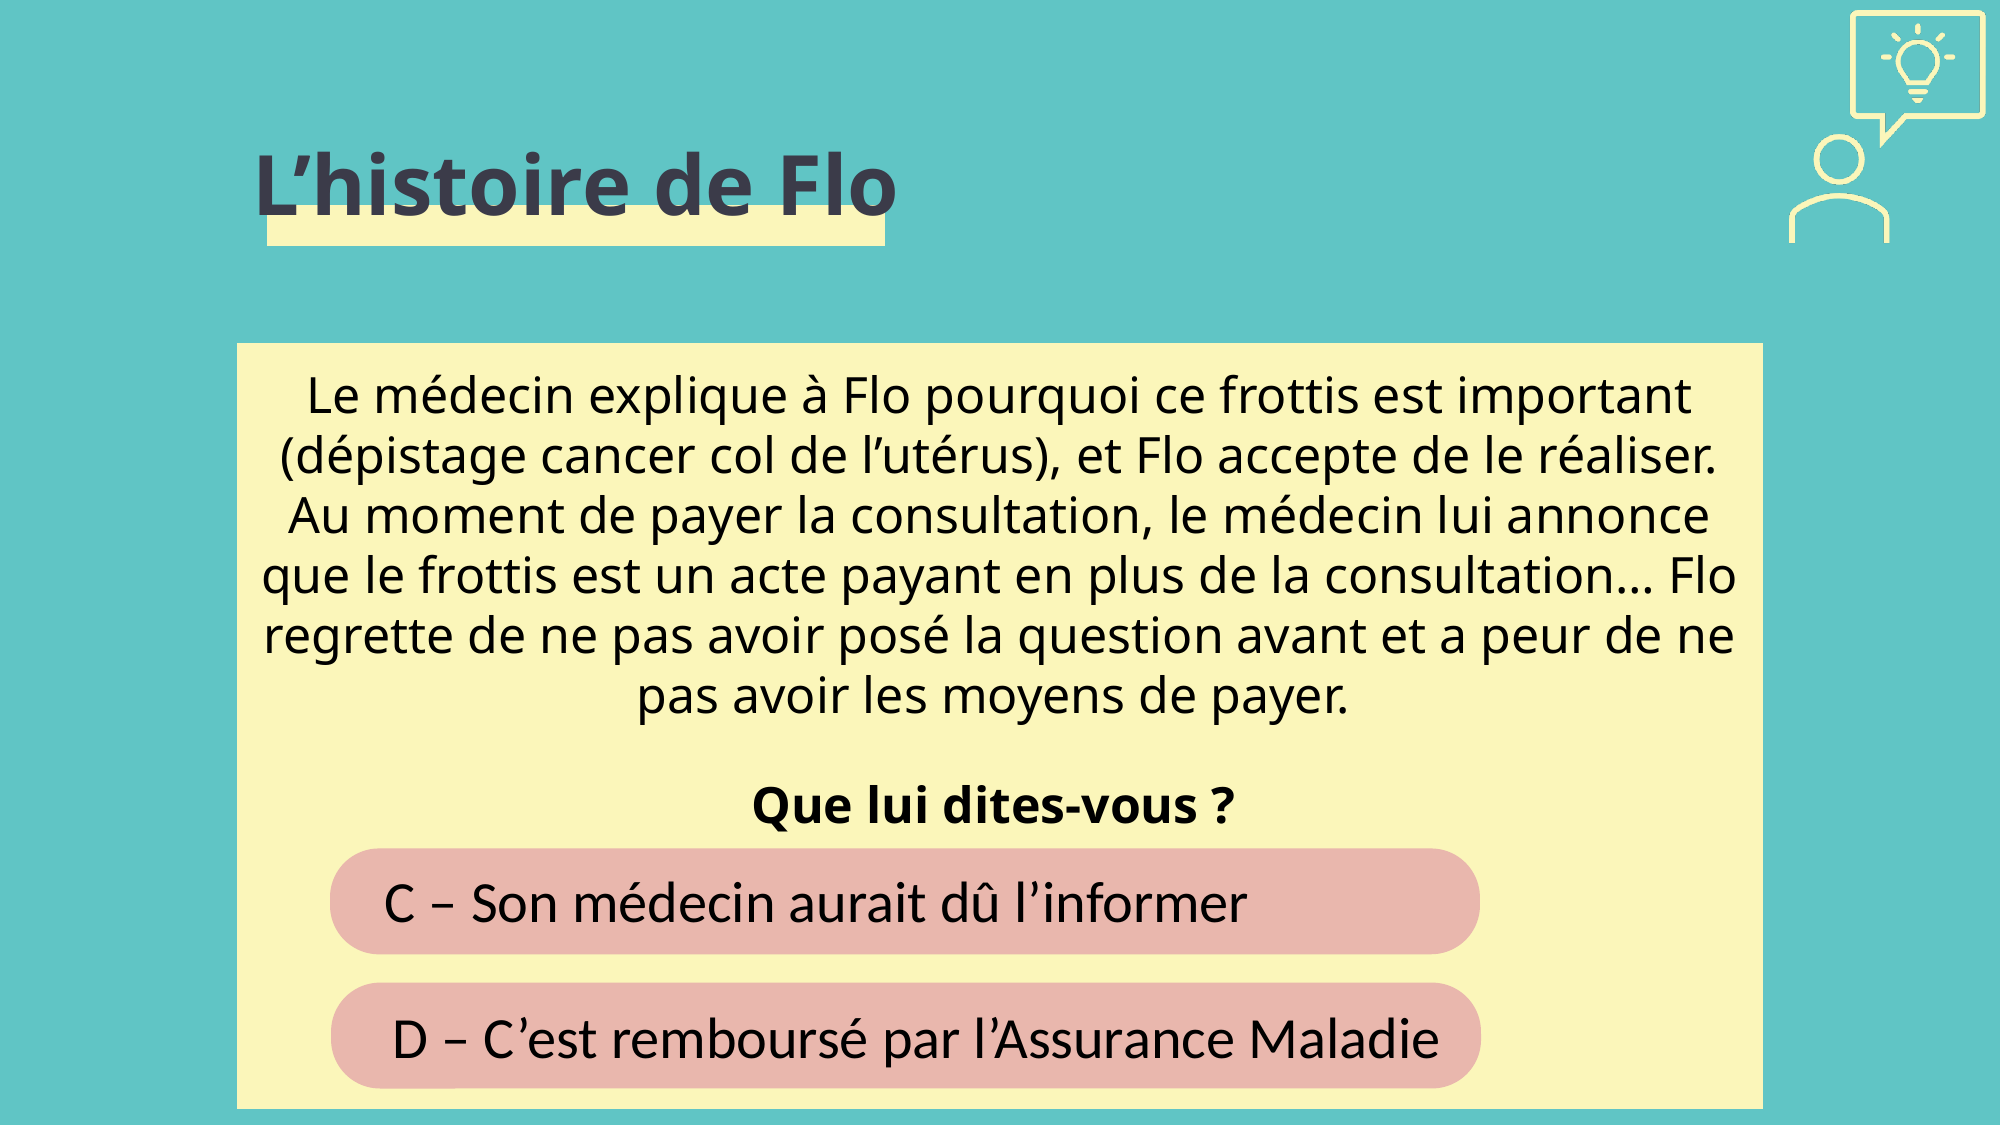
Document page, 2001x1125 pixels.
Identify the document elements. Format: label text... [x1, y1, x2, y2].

text_box [237, 343, 1763, 1109]
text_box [331, 982, 1482, 1089]
picture [1744, 0, 2000, 266]
text_box Le médecin explique à Flo pourquoi ce frottis est important (dépistage cancer col de l’utérus), et Flo accepte de le réaliser. Au moment de payer la consultation, le médecin lui annonce que le frottis est un acte payant en plus de la consultation… Flo regrette de ne pas avoir posé la question avant et a peur de ne pas avoir les moyens de payer. Que lui dites-vous ? [237, 356, 1762, 842]
text_box L’histoire de Flo [237, 124, 1762, 356]
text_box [329, 848, 1560, 955]
